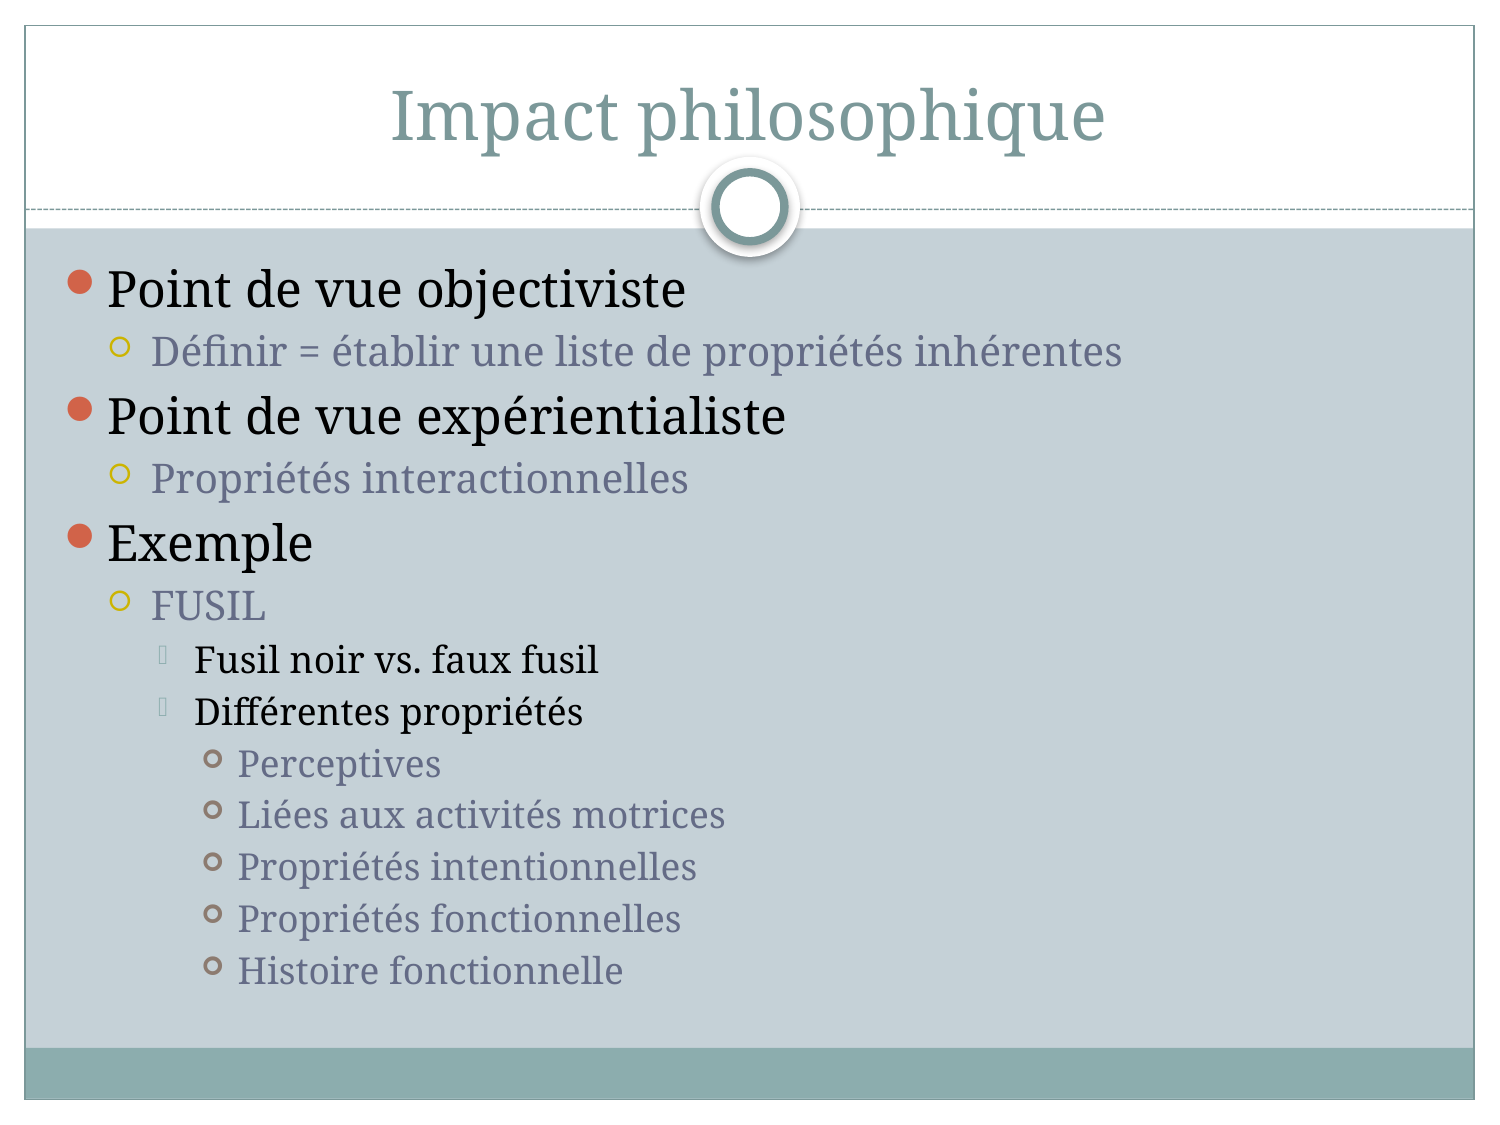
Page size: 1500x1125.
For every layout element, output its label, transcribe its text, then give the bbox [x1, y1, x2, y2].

list Point de vue objectiviste Définir = établir une liste de propriétés inhérentes Point de vue expérientialiste Propriétés interactionnelles Exemple FUSIL Fusil noir vs. faux fusil Différentes propriétés Perceptives Liées aux activités motrices Propriétés intentionnelles Propriétés fonctionnelles Histoire fonctionnelle [49, 250, 1445, 1001]
title Impact philosophique [49, 37, 1450, 162]
